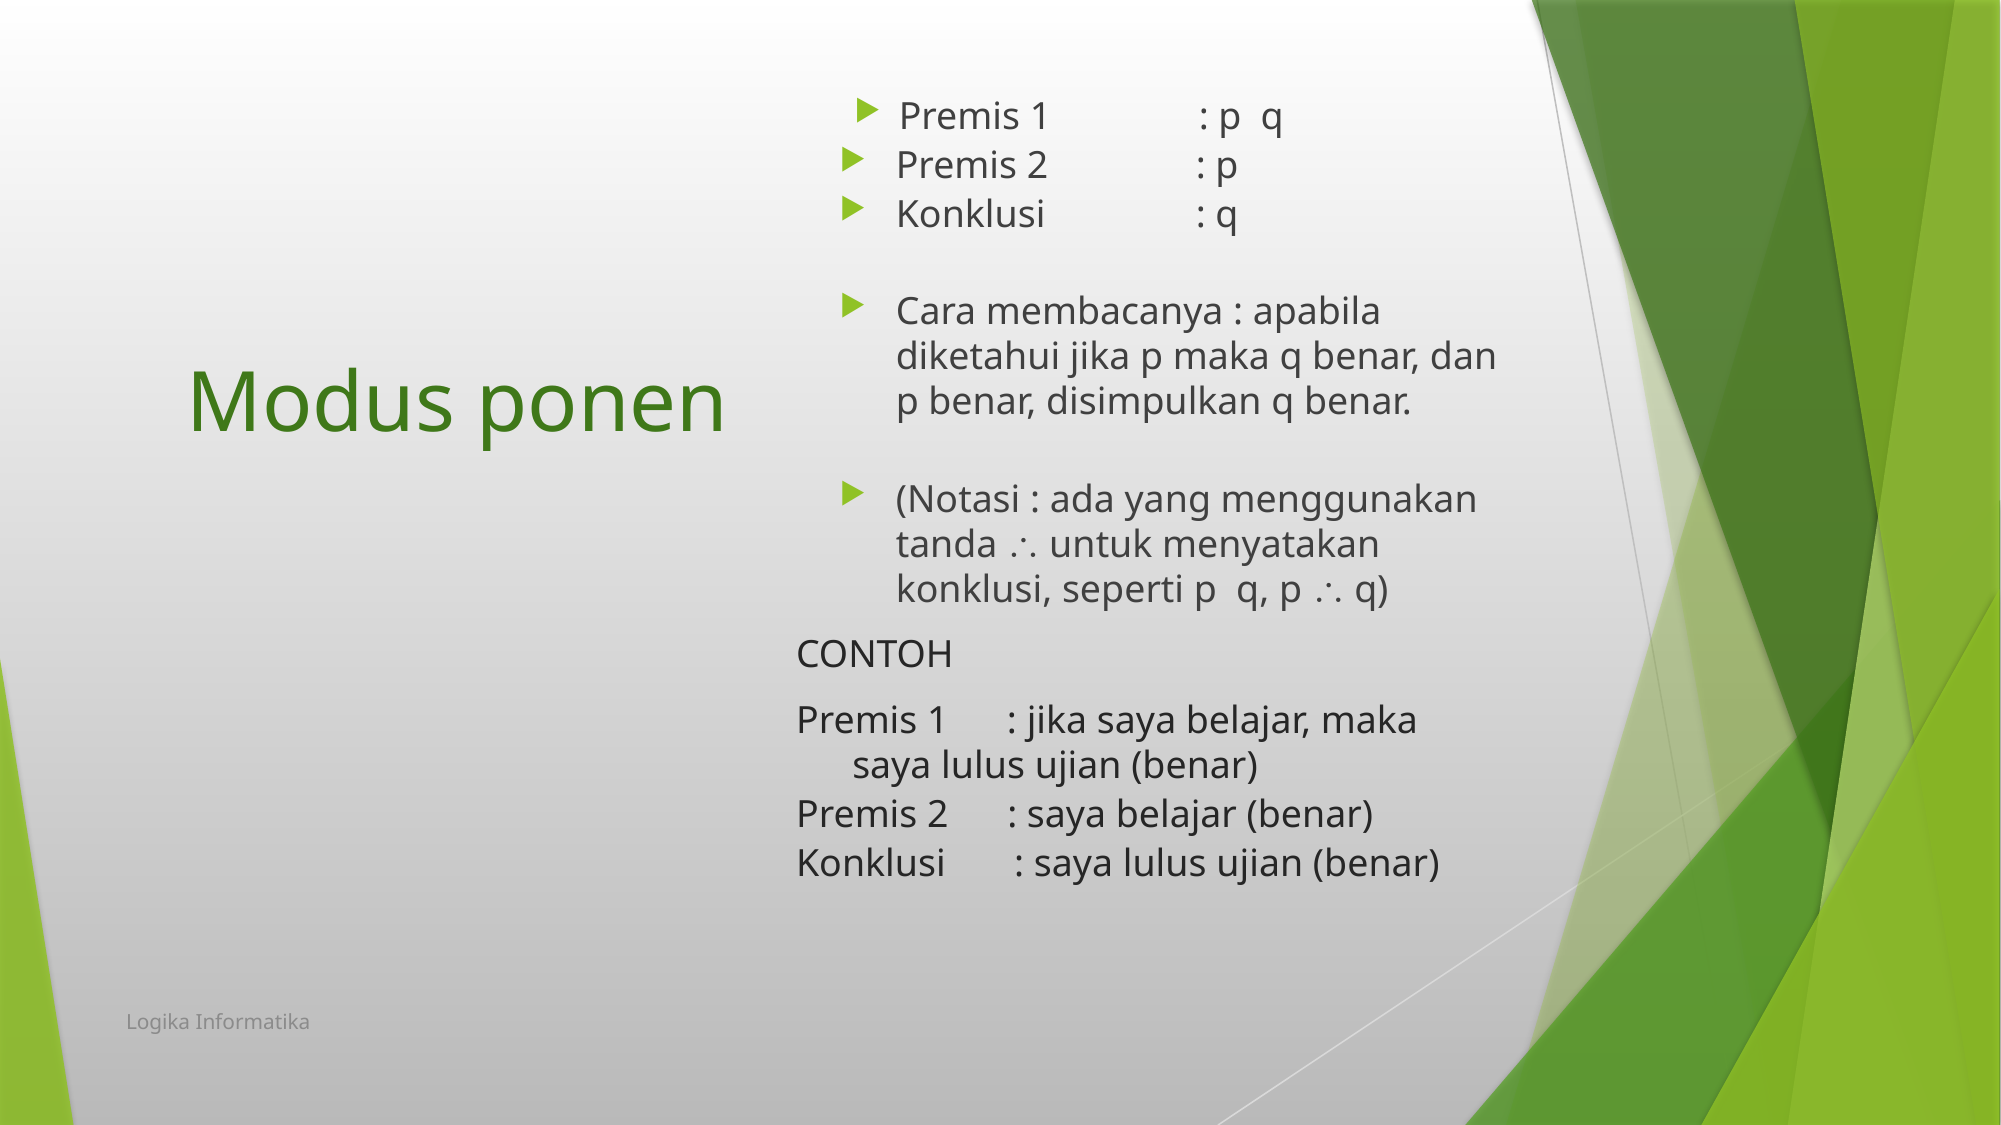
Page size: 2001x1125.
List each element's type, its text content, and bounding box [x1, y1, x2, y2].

title Modus ponen [111, 245, 744, 456]
footer Logika Informatika [111, 991, 1145, 1051]
